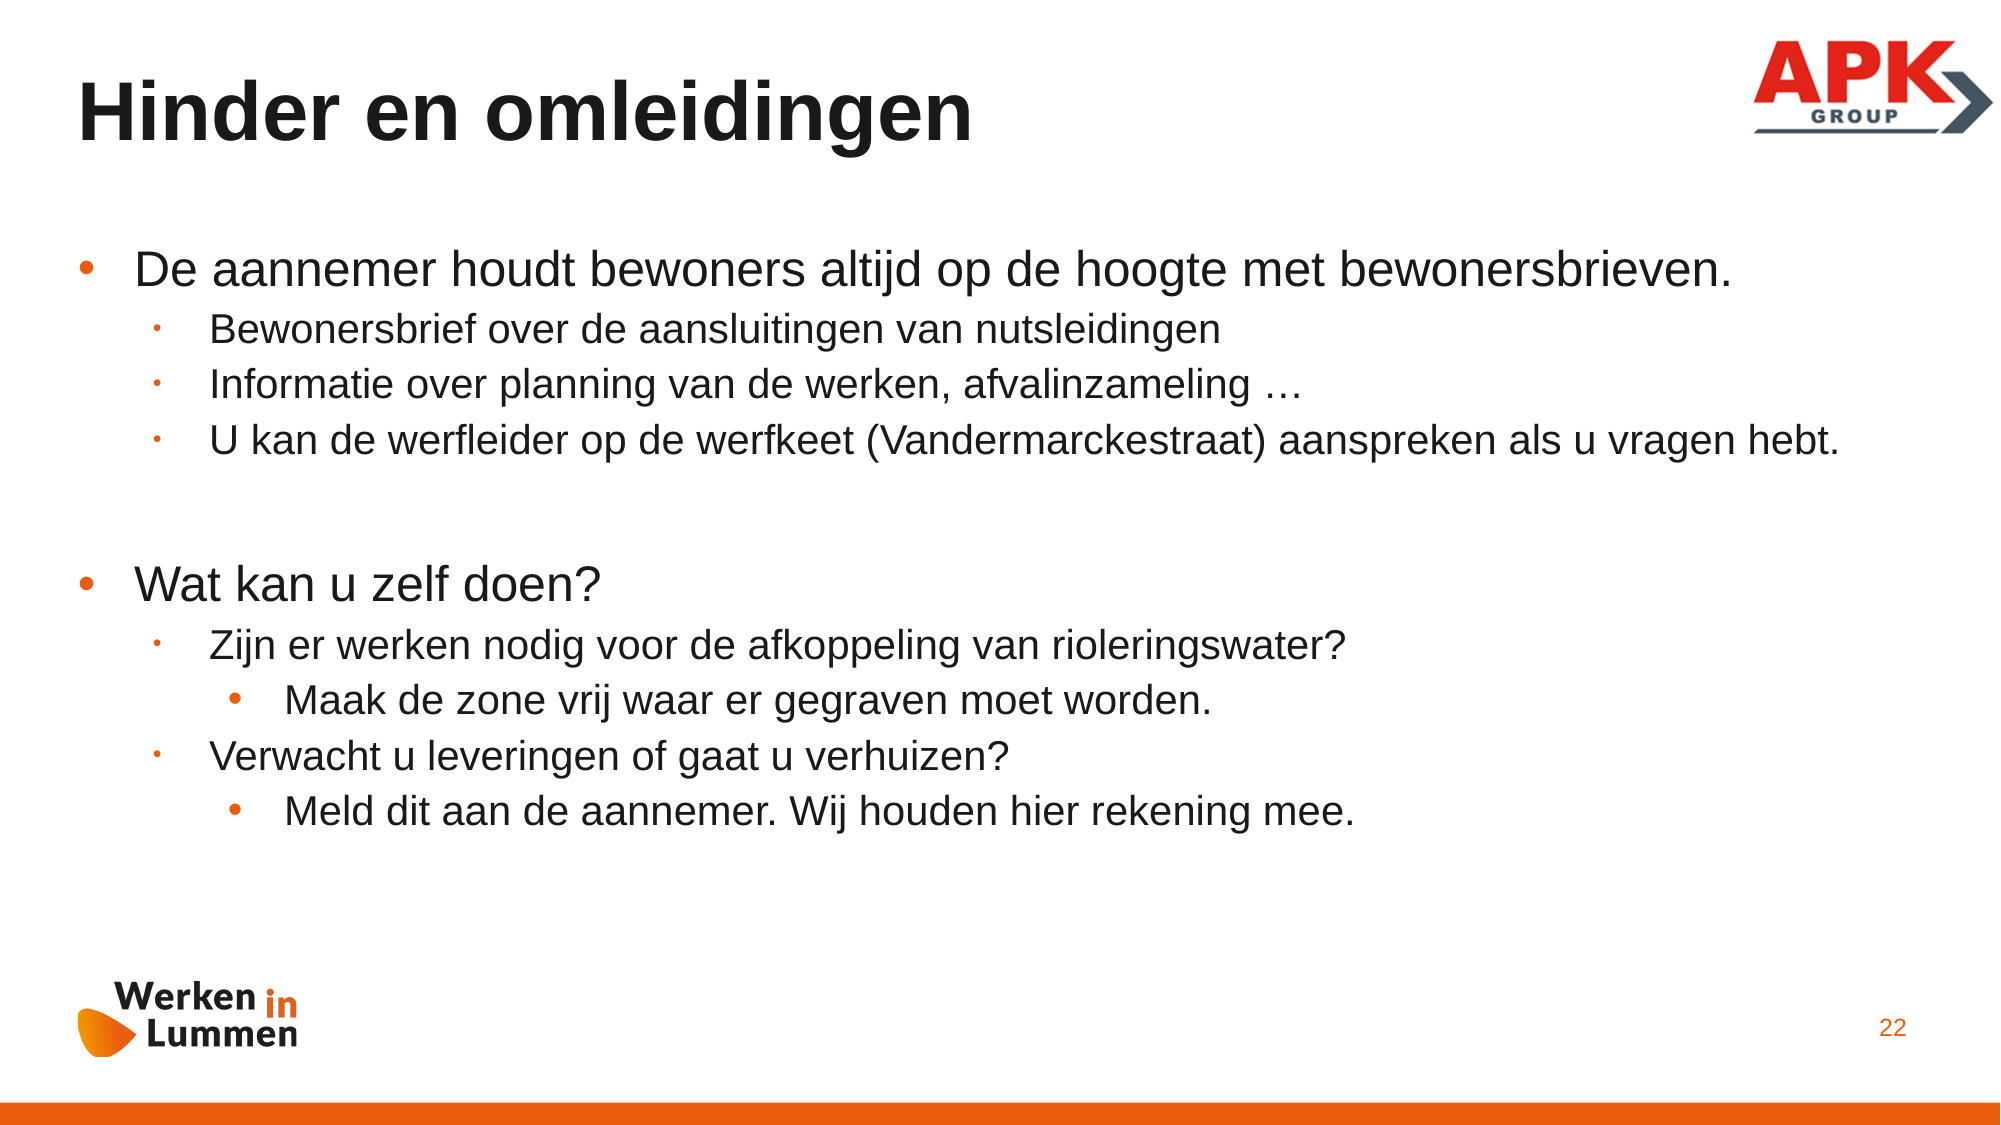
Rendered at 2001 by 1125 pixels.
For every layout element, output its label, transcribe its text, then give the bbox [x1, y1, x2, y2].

title Hinder en omleidingen [77, 67, 1923, 186]
picture [1745, 0, 2000, 162]
slide_number 22 [1824, 996, 1923, 1057]
list De aannemer houdt bewoners altijd op de hoogte met bewonersbrieven. Bewonersbrief over de aansluitingen van nutsleidingen Informatie over planning van de werken, afvalinzameling … U kan de werfleider op de werfkeet (Vandermarckestraat) aanspreken als u vragen hebt. Wat kan u zelf doen? Zijn er werken nodig voor de afkoppeling van rioleringswater? Maak de zone vrij waar er gegraven moet worden. Verwacht u leveringen of gaat u verhuizen? Meld dit aan de aannemer. Wij houden hier rekening mee. [77, 242, 1923, 937]
